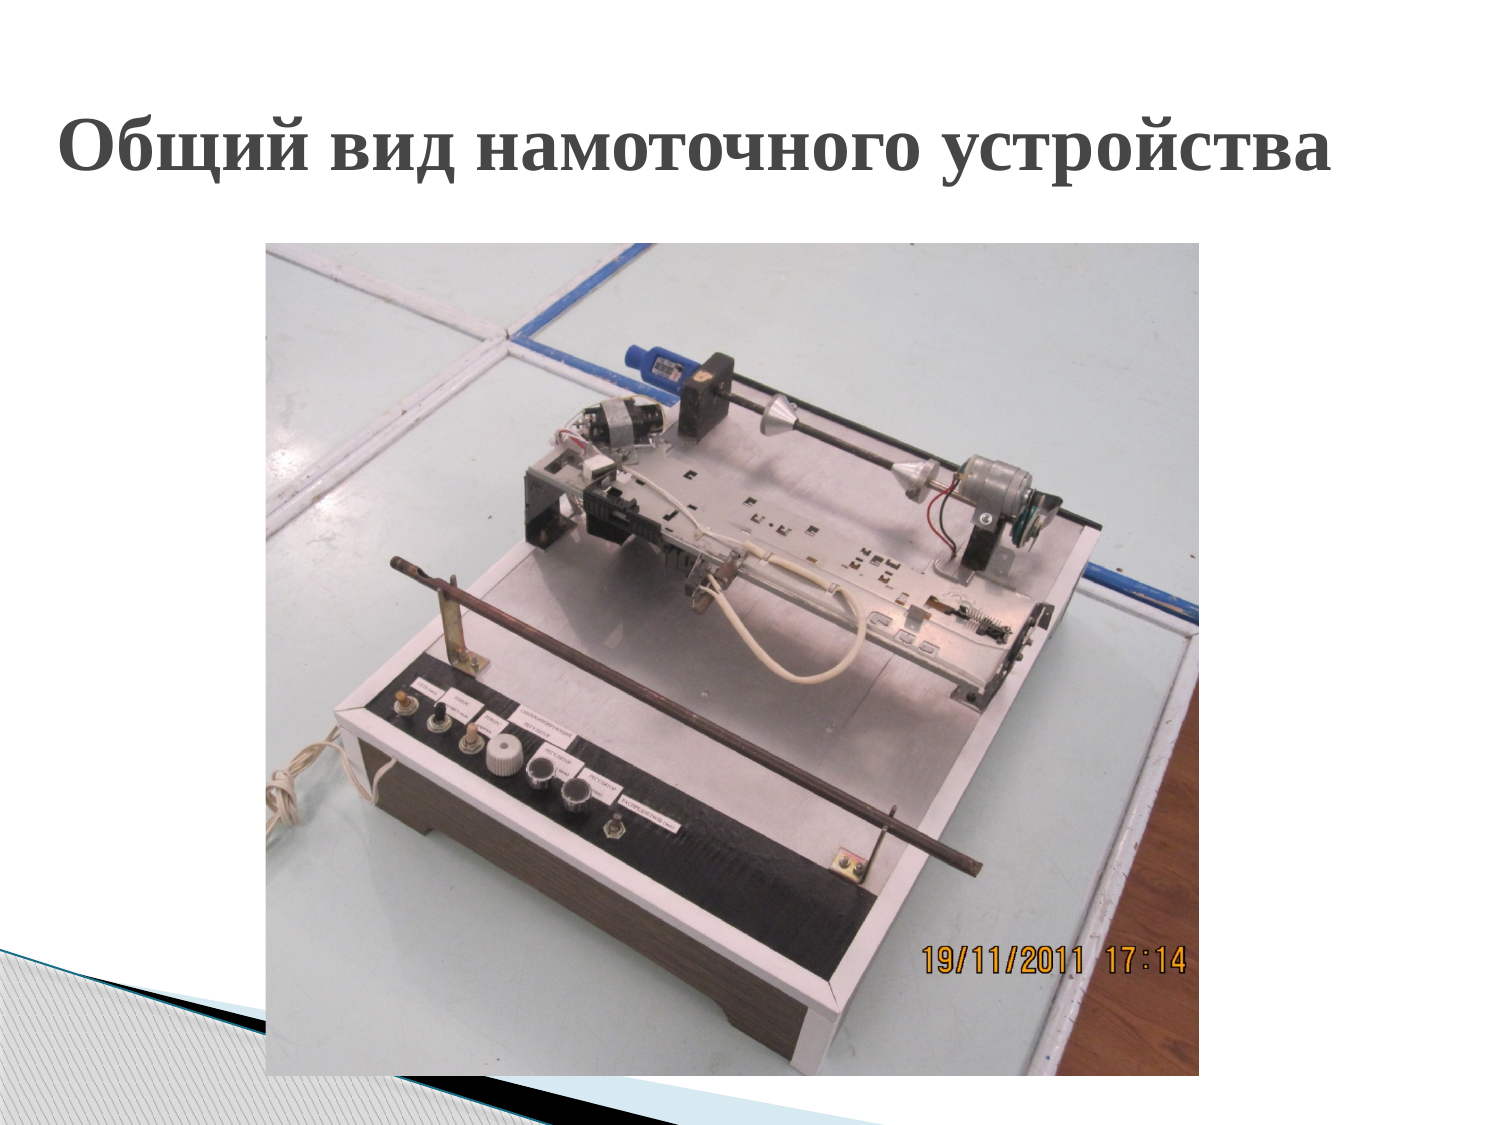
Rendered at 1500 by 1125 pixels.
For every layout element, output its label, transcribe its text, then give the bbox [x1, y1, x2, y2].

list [265, 243, 1200, 1076]
title Общий вид намоточного устройства [41, 45, 1459, 233]
